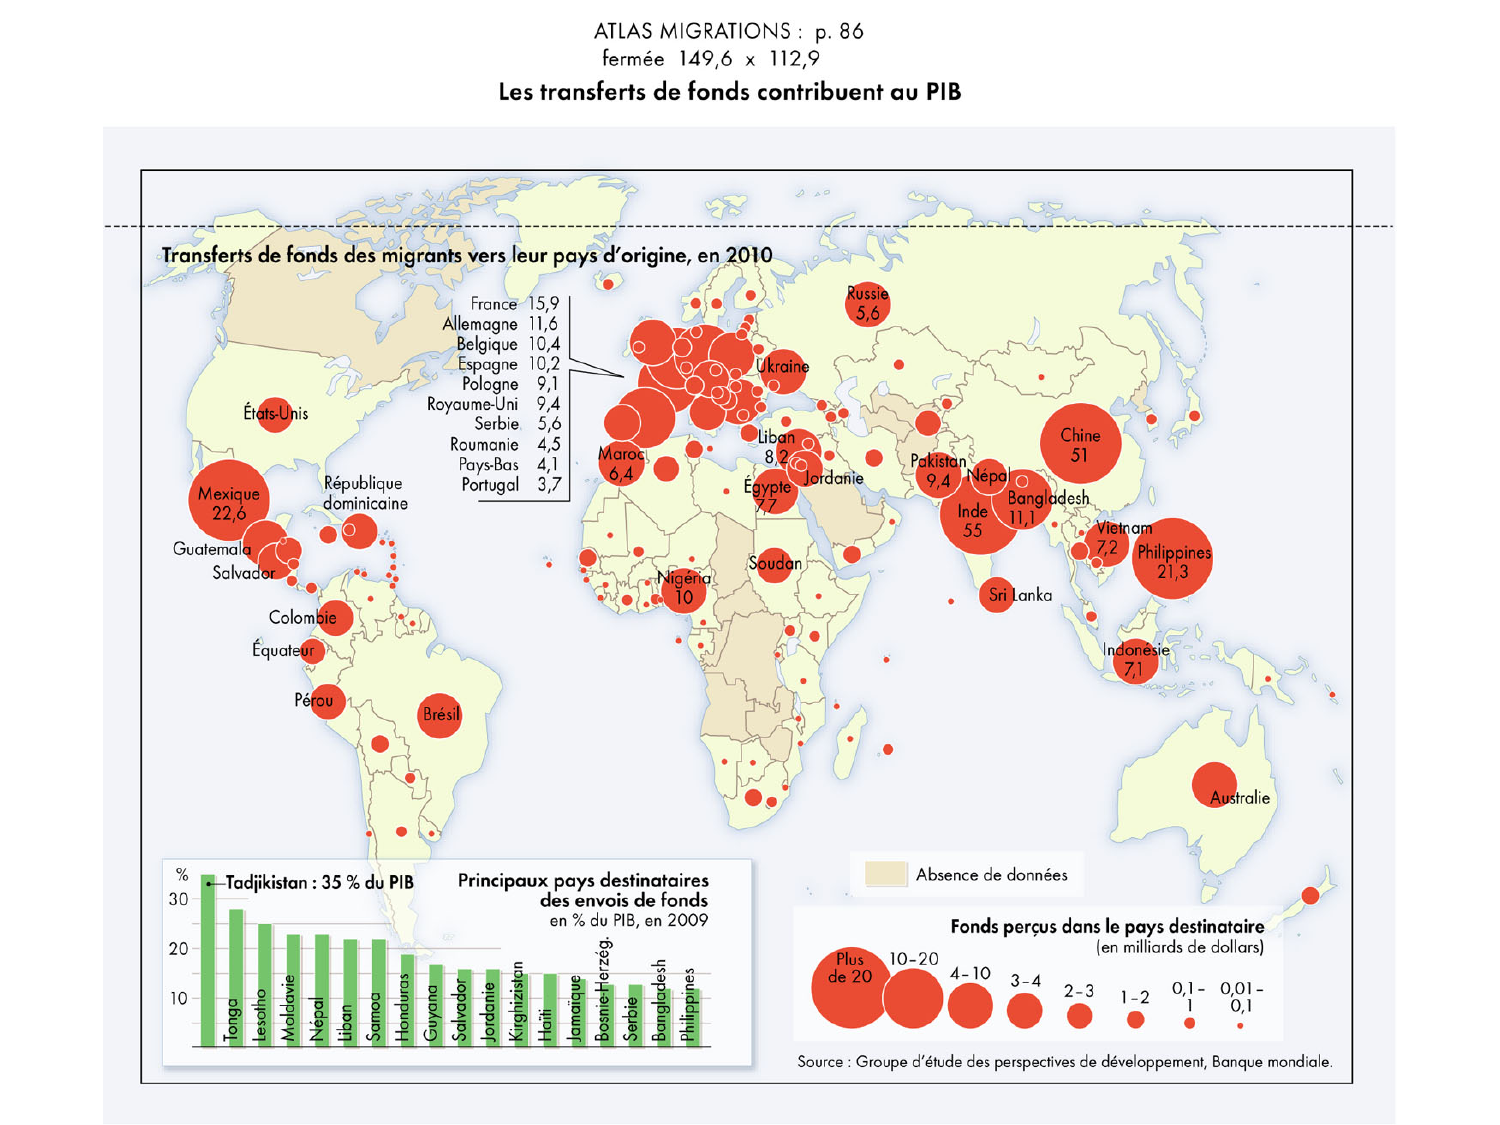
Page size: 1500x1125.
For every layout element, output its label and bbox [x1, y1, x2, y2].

picture [103, 0, 1397, 1125]
